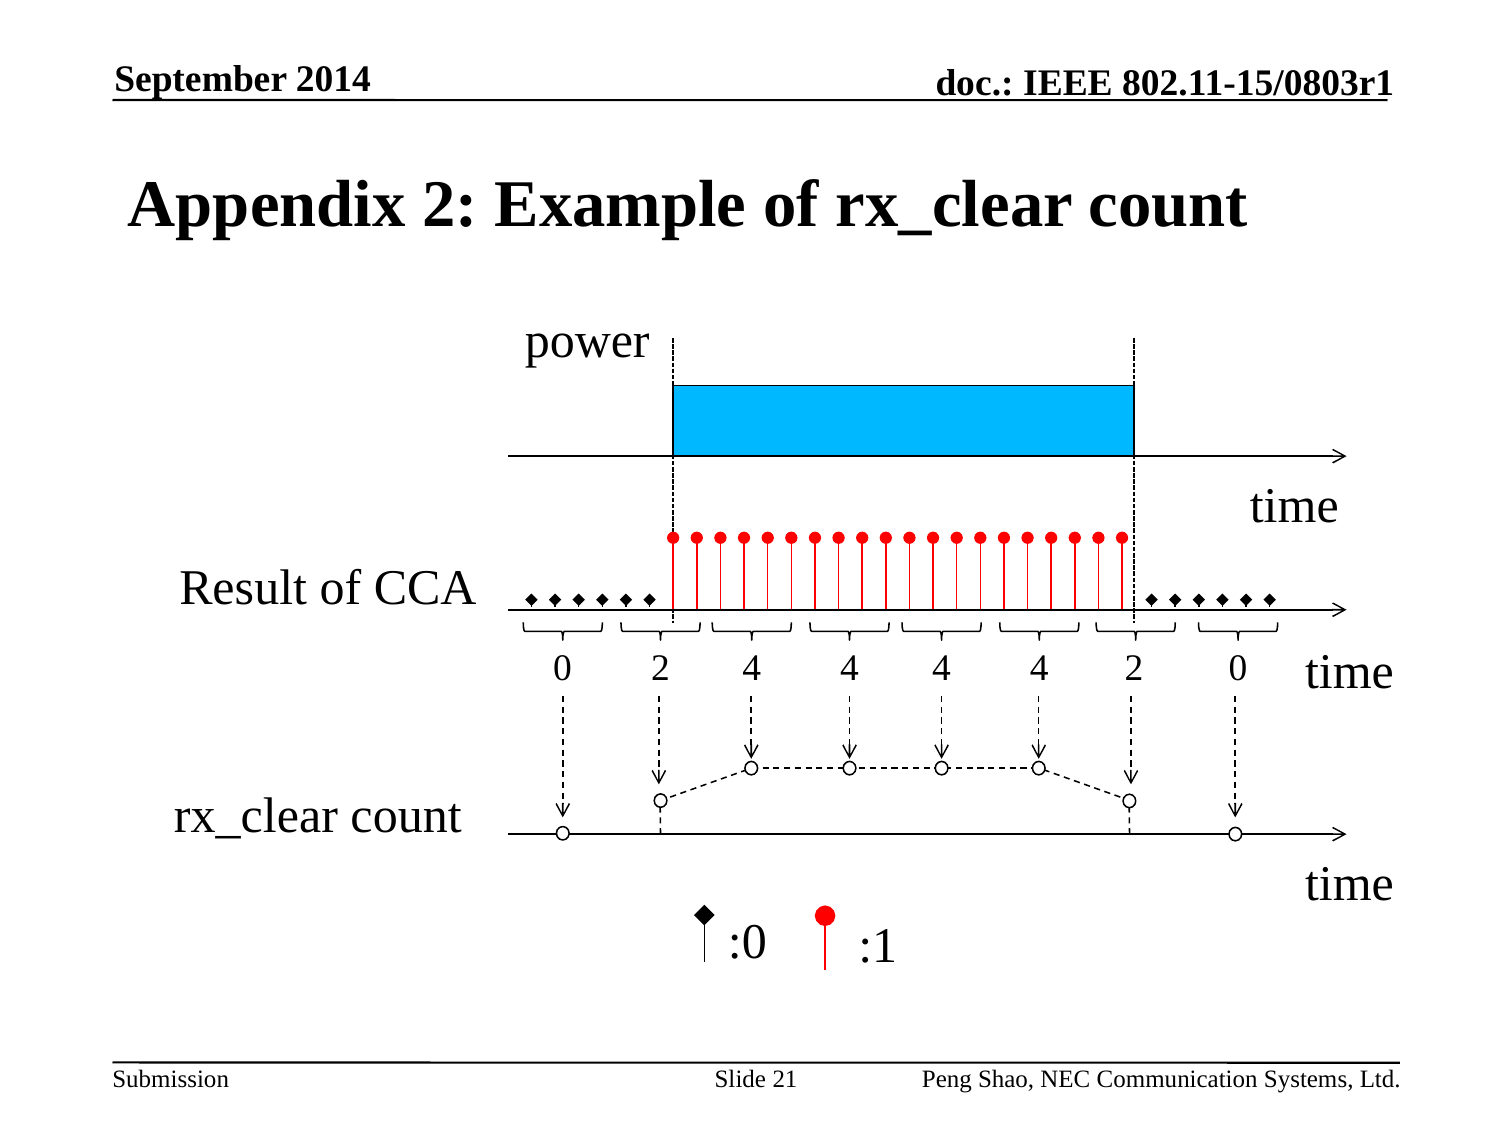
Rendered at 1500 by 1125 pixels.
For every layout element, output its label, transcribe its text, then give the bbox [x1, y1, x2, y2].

text_box 4 [825, 635, 874, 696]
text_box 4 [917, 635, 966, 696]
text_box [712, 622, 792, 635]
text_box [677, 385, 1129, 455]
text_box time [1234, 464, 1354, 540]
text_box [1151, 599, 1270, 608]
text_box [843, 762, 856, 767]
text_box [824, 904, 913, 981]
text_box [1096, 622, 1176, 635]
text_box [1229, 827, 1242, 833]
text_box 0 [538, 635, 587, 696]
text_box [523, 622, 603, 635]
text_box [1198, 622, 1278, 635]
text_box 0 [1213, 635, 1263, 696]
text_box [935, 762, 948, 767]
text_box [659, 767, 752, 801]
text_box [1038, 767, 1131, 801]
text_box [704, 900, 783, 977]
text_box 4 [727, 635, 776, 696]
text_box [999, 622, 1079, 635]
text_box 2 [1109, 635, 1159, 696]
text_box Result of CCA [164, 546, 492, 622]
text_box 2 [636, 635, 685, 696]
text_box time [1290, 842, 1410, 918]
text_box time [1290, 631, 1410, 707]
text_box power [509, 300, 665, 375]
text_box [902, 622, 982, 635]
text_box [1032, 761, 1045, 767]
text_box [620, 622, 701, 635]
title Appendix 2: Example of rx_clear count [112, 112, 1448, 288]
text_box 4 [1015, 635, 1064, 696]
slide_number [114, 54, 423, 100]
text_box [745, 761, 758, 767]
text_box rx_clear count [159, 774, 477, 850]
text_box [809, 622, 890, 635]
text_box [556, 826, 570, 833]
footer Peng Shao, NEC Communication Systems, Ltd. [878, 1061, 1402, 1093]
slide_number Slide 21 [712, 1061, 800, 1123]
